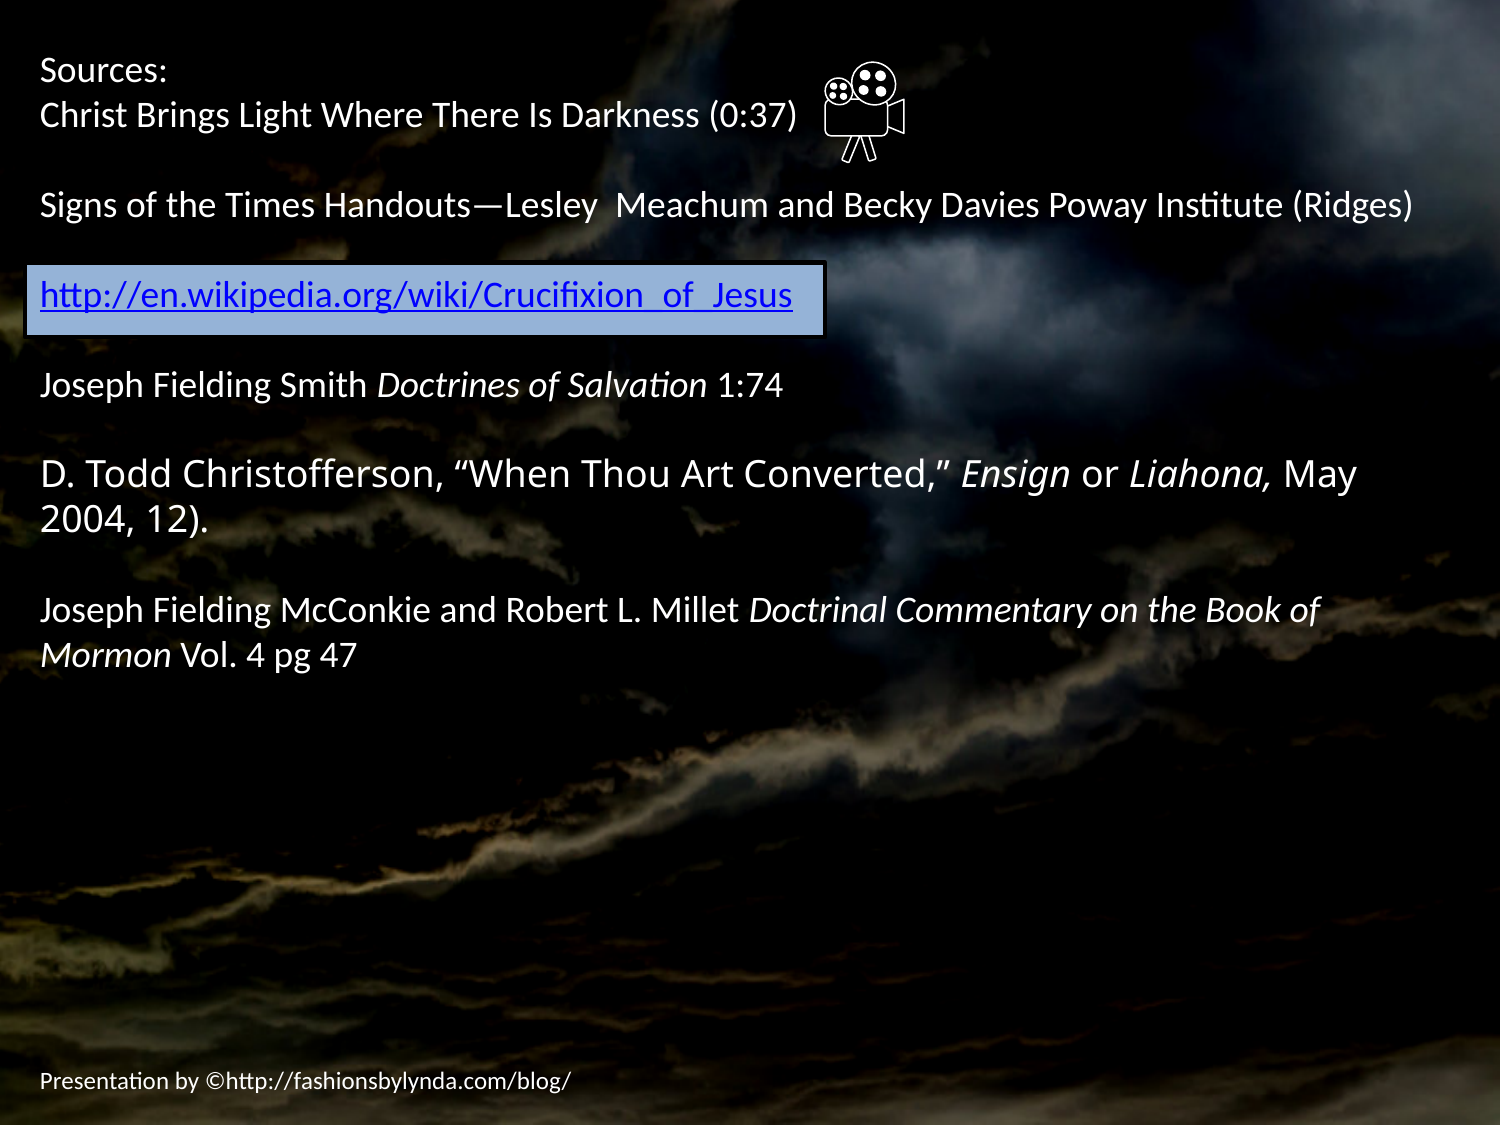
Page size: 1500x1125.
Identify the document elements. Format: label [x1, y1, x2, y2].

text_box [824, 62, 905, 163]
picture [0, 0, 1500, 1125]
